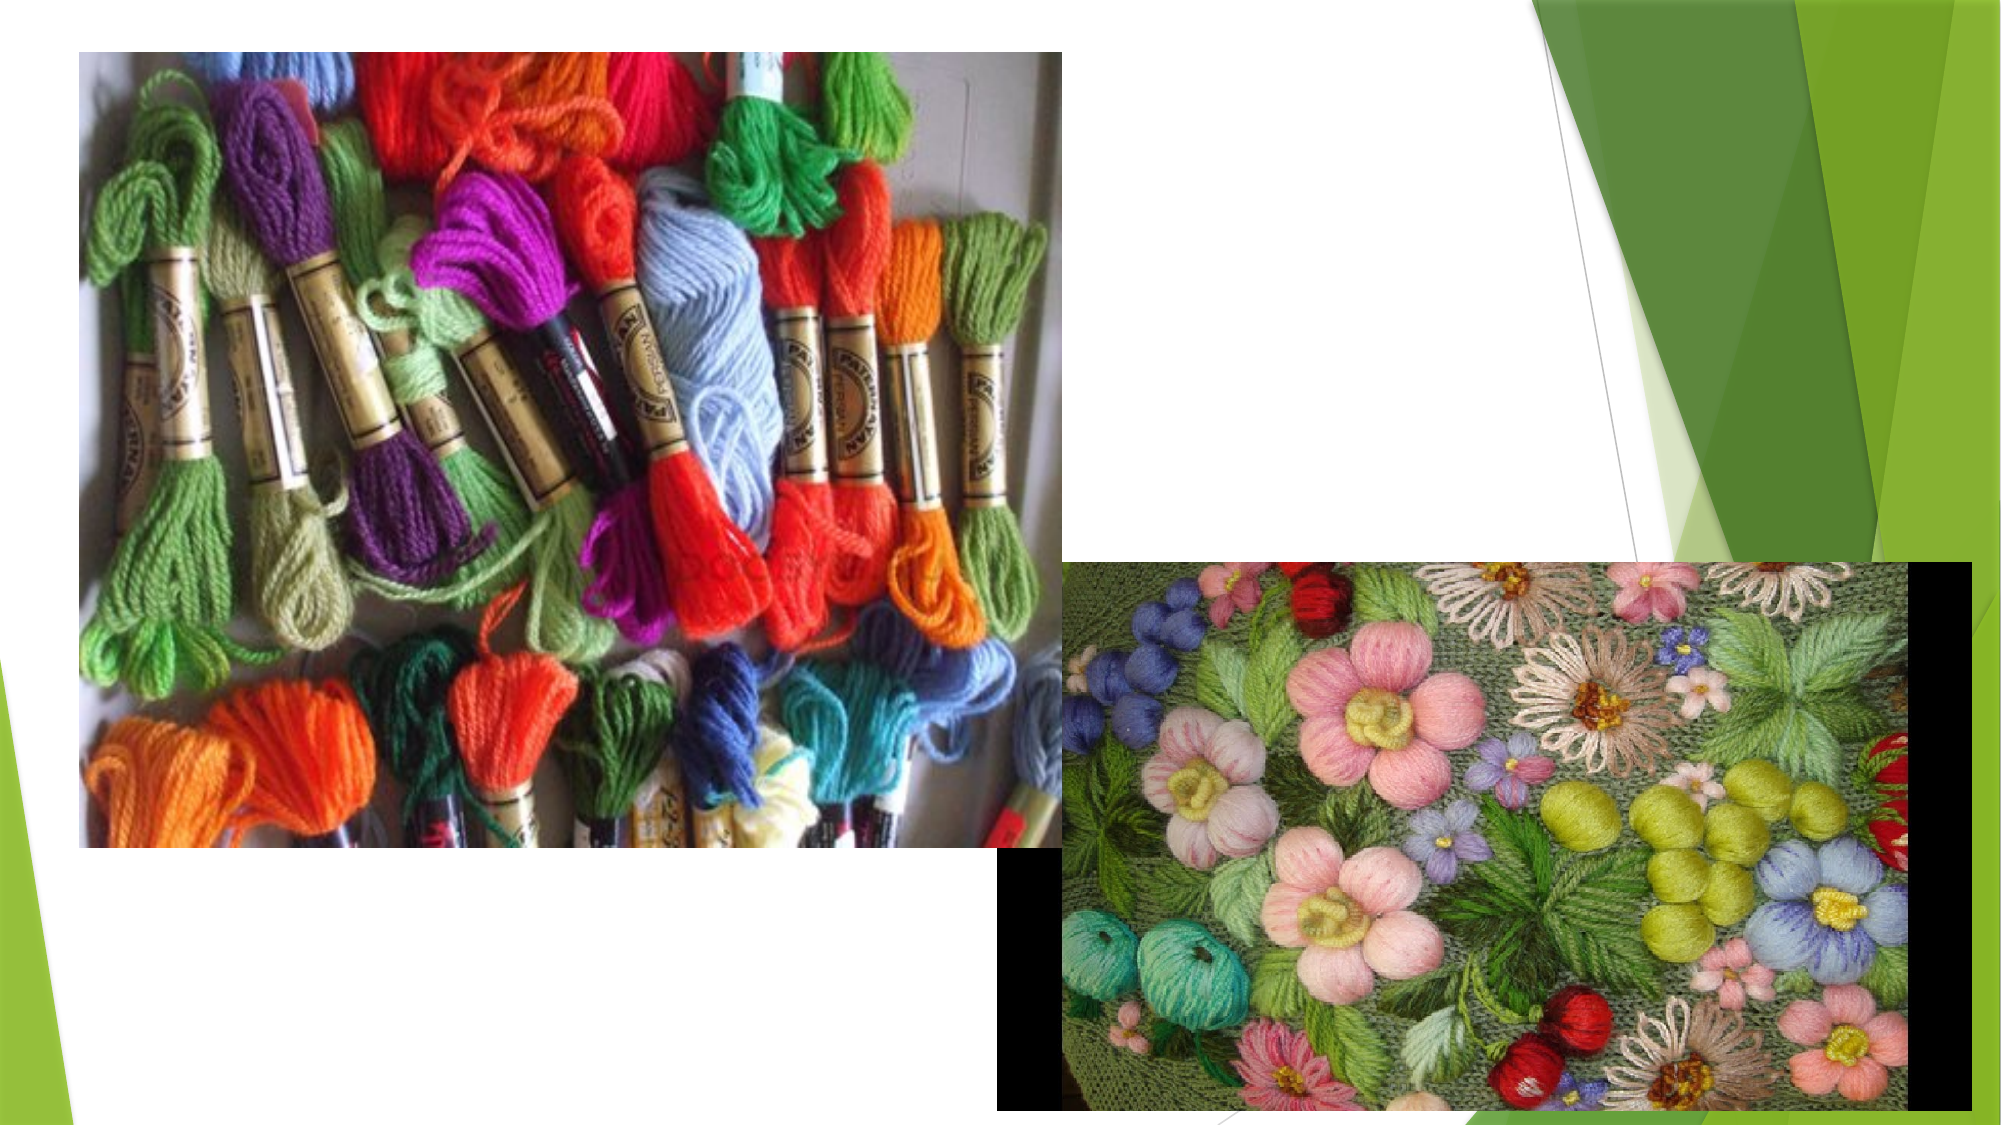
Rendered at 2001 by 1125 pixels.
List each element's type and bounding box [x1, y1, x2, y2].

picture [79, 52, 1973, 1112]
